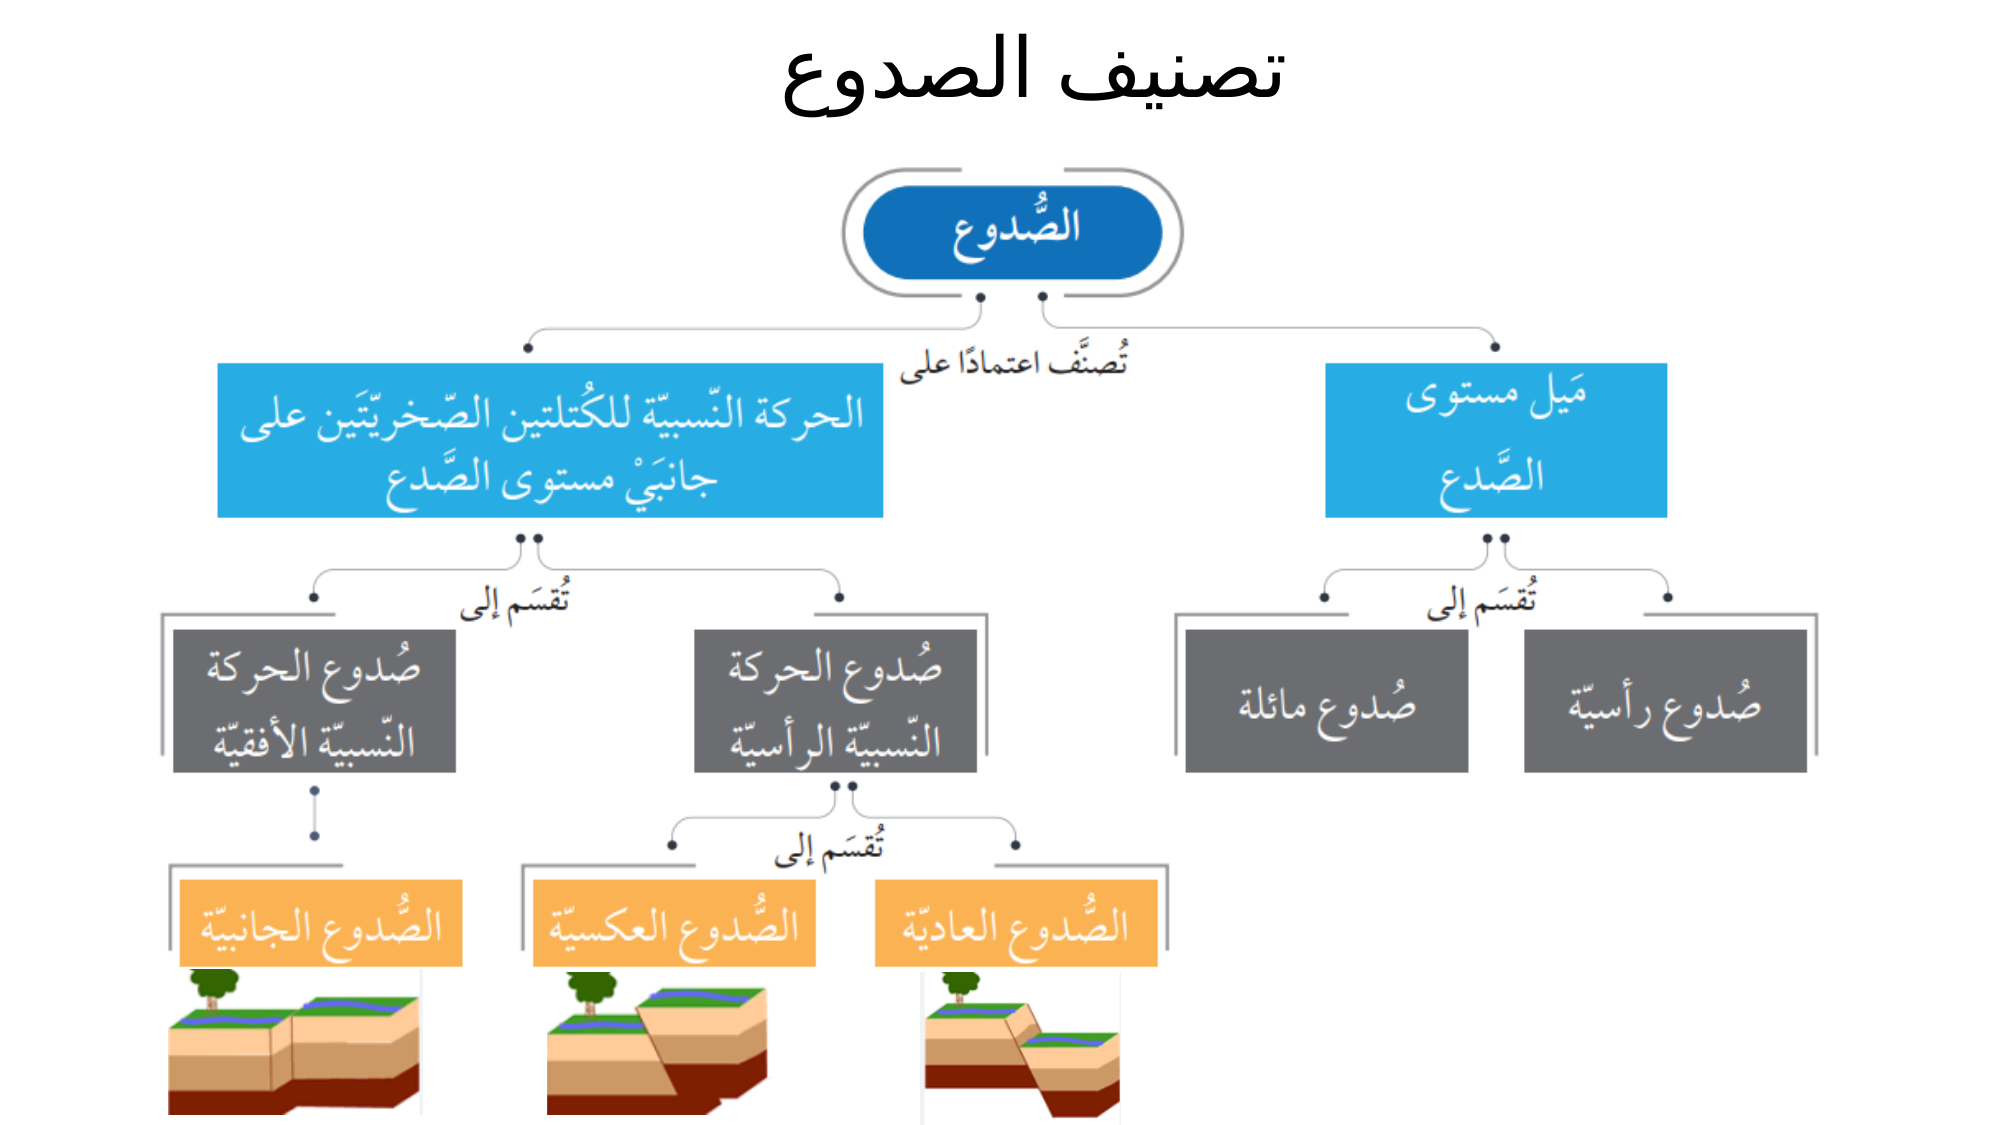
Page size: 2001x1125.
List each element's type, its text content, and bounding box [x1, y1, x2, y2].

picture [70, 148, 1832, 1125]
text_box تصنيف الصدوع [765, 6, 1304, 122]
